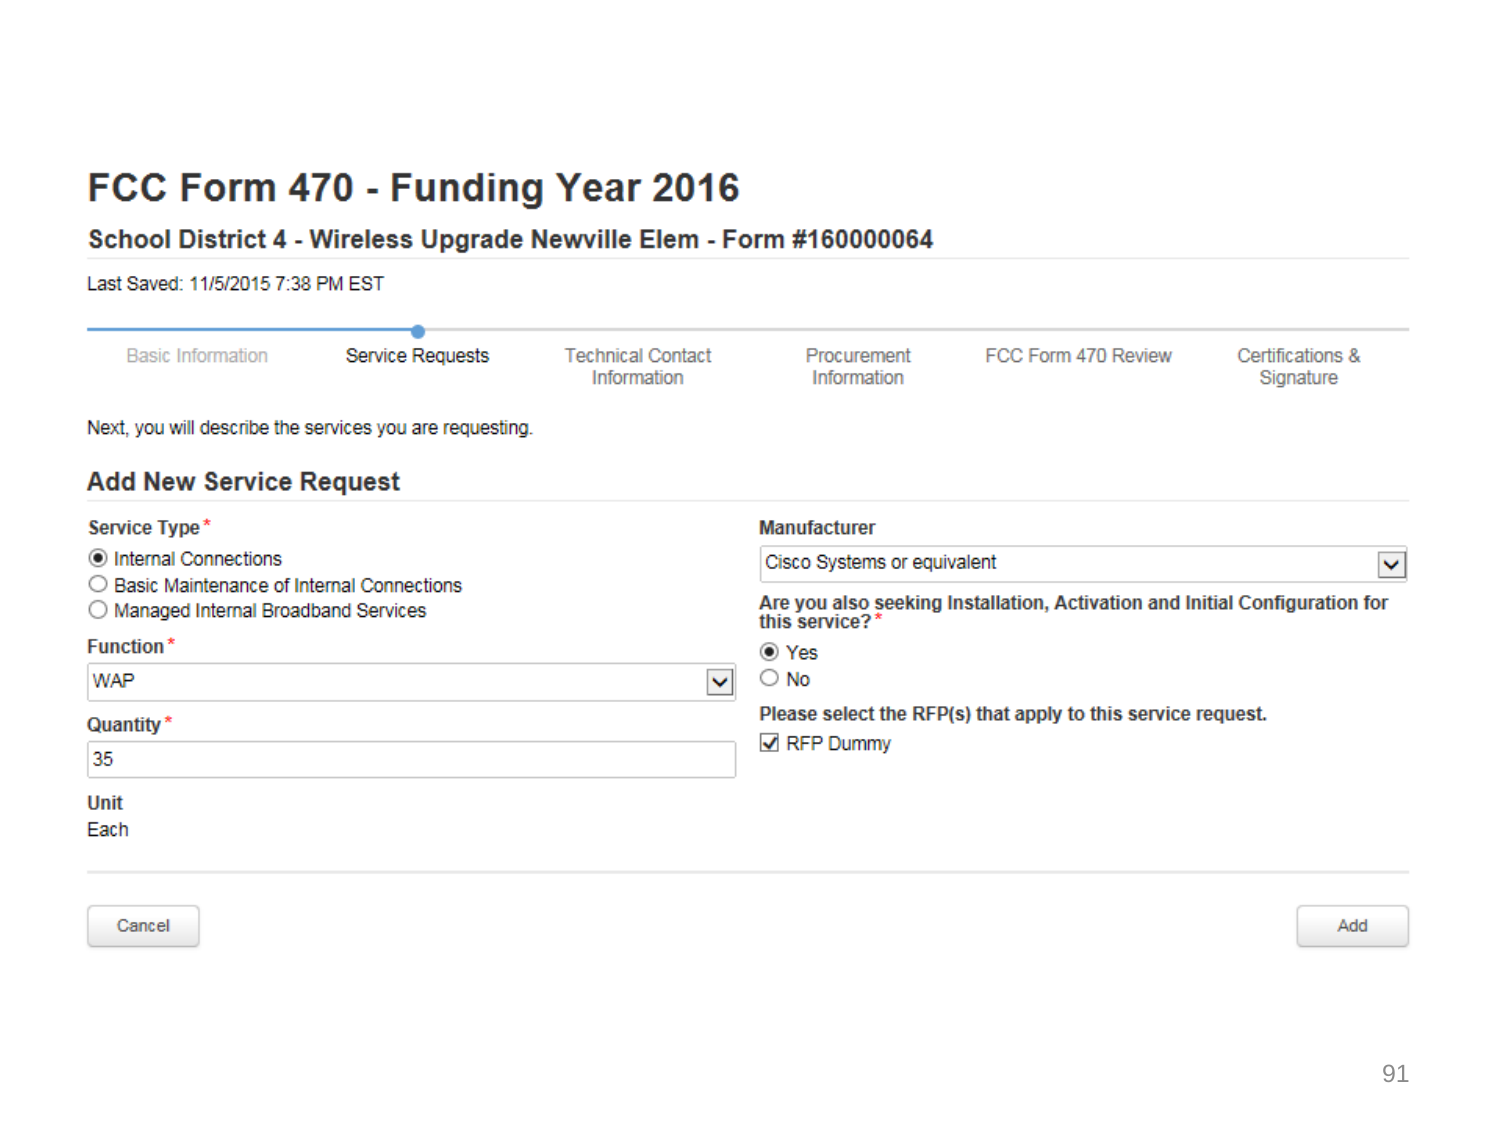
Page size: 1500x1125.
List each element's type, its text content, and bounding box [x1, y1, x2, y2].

picture [78, 153, 1422, 972]
slide_number 91 [1074, 1042, 1425, 1103]
